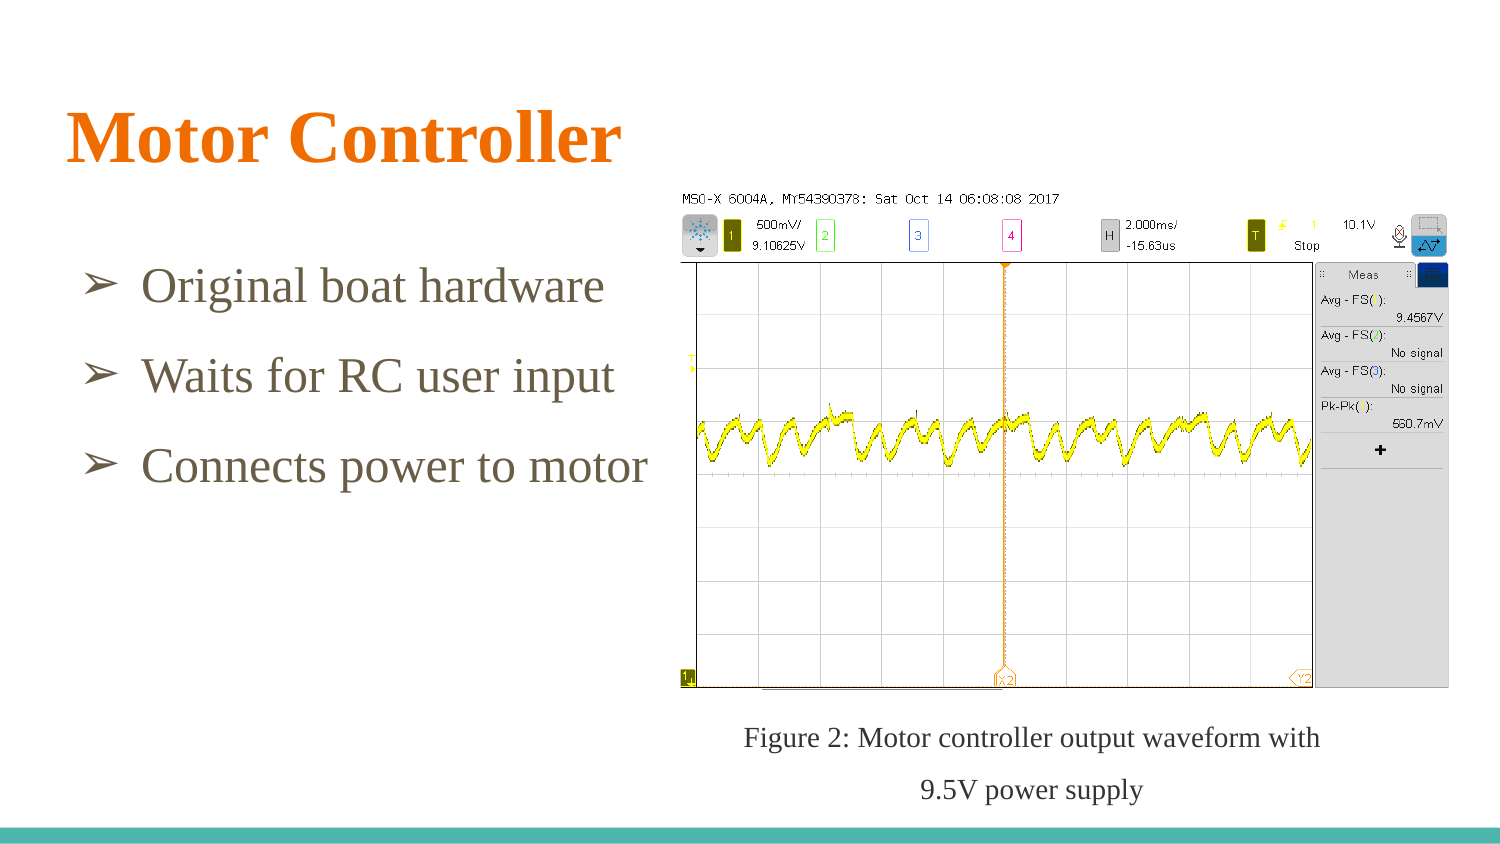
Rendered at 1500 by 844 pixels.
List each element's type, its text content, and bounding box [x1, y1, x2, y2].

list Original boat hardware Waits for RC user input Connects power to motor [51, 207, 666, 750]
picture [680, 188, 1450, 690]
text_box Figure 2: Motor controller output waveform with 9.5V power supply [701, 703, 1363, 802]
title Motor Controller [51, 72, 1449, 189]
